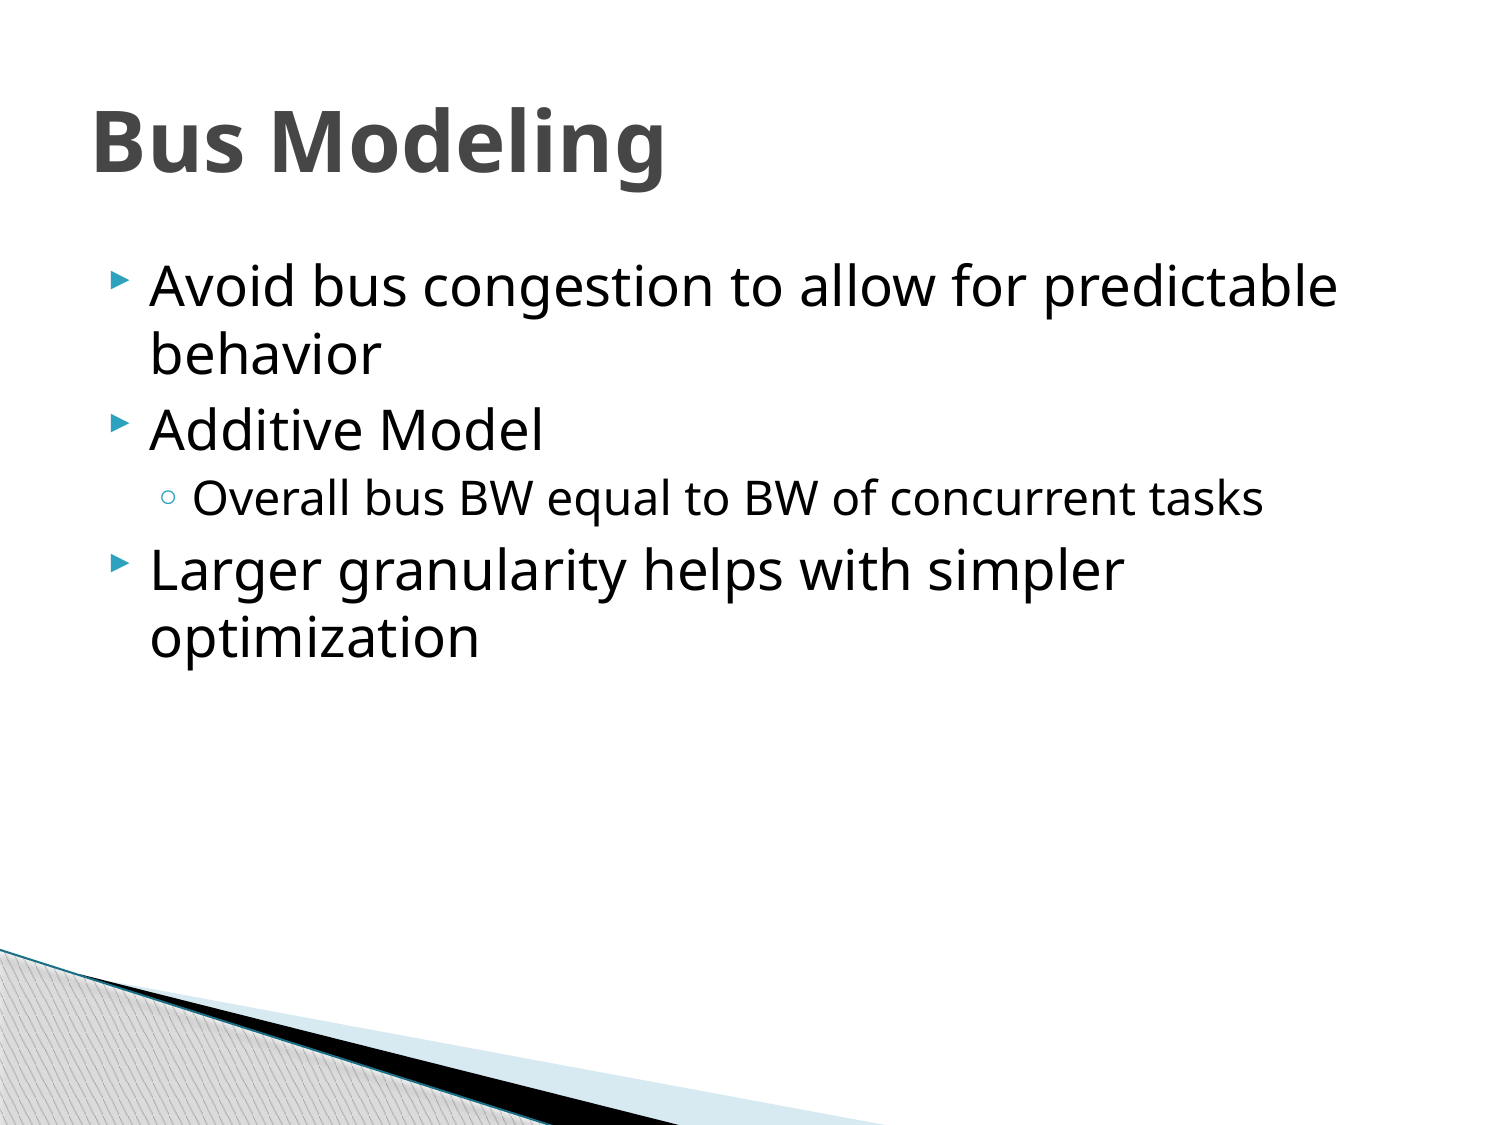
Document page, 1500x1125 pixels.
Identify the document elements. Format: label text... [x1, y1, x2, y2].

title Bus Modeling [75, 45, 1425, 233]
list Avoid bus congestion to allow for predictable behavior Additive Model Overall bus BW equal to BW of concurrent tasks Larger granularity helps with simpler optimization [75, 243, 1425, 986]
